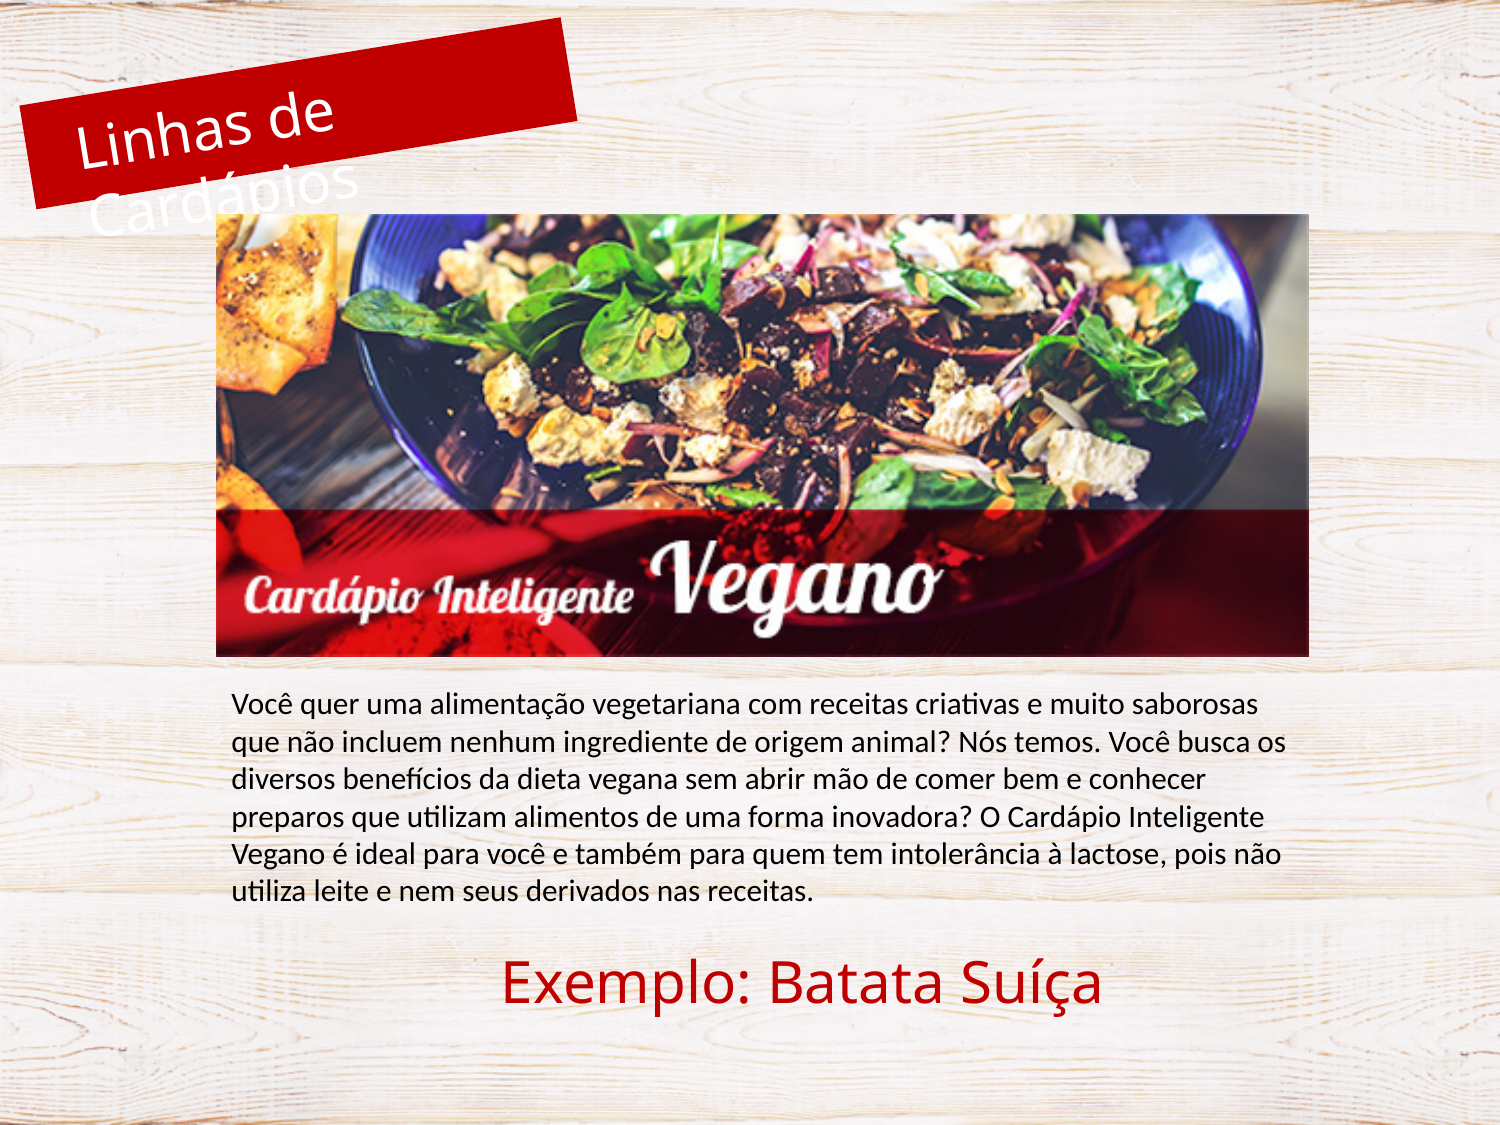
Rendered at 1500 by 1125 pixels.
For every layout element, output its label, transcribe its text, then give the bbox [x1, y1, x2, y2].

text_box [17, 15, 564, 212]
picture [0, 0, 1500, 1125]
text_box Linhas de Cardápios [54, 22, 603, 262]
text_box Você quer uma alimentação vegetariana com receitas criativas e muito saborosas que não incluem nenhum ingrediente de origem animal? Nós temos. Você busca os diversos benefícios da dieta vegana sem abrir mão de comer bem e conhecer preparos que utilizam alimentos de uma forma inovadora? O Cardápio Inteligente Vegano é ideal para você e também para quem tem intolerância à lactose, pois não utiliza leite e nem seus derivados nas receitas. [216, 676, 1329, 916]
text_box Exemplo: Batata Suíça [218, 937, 1311, 1023]
